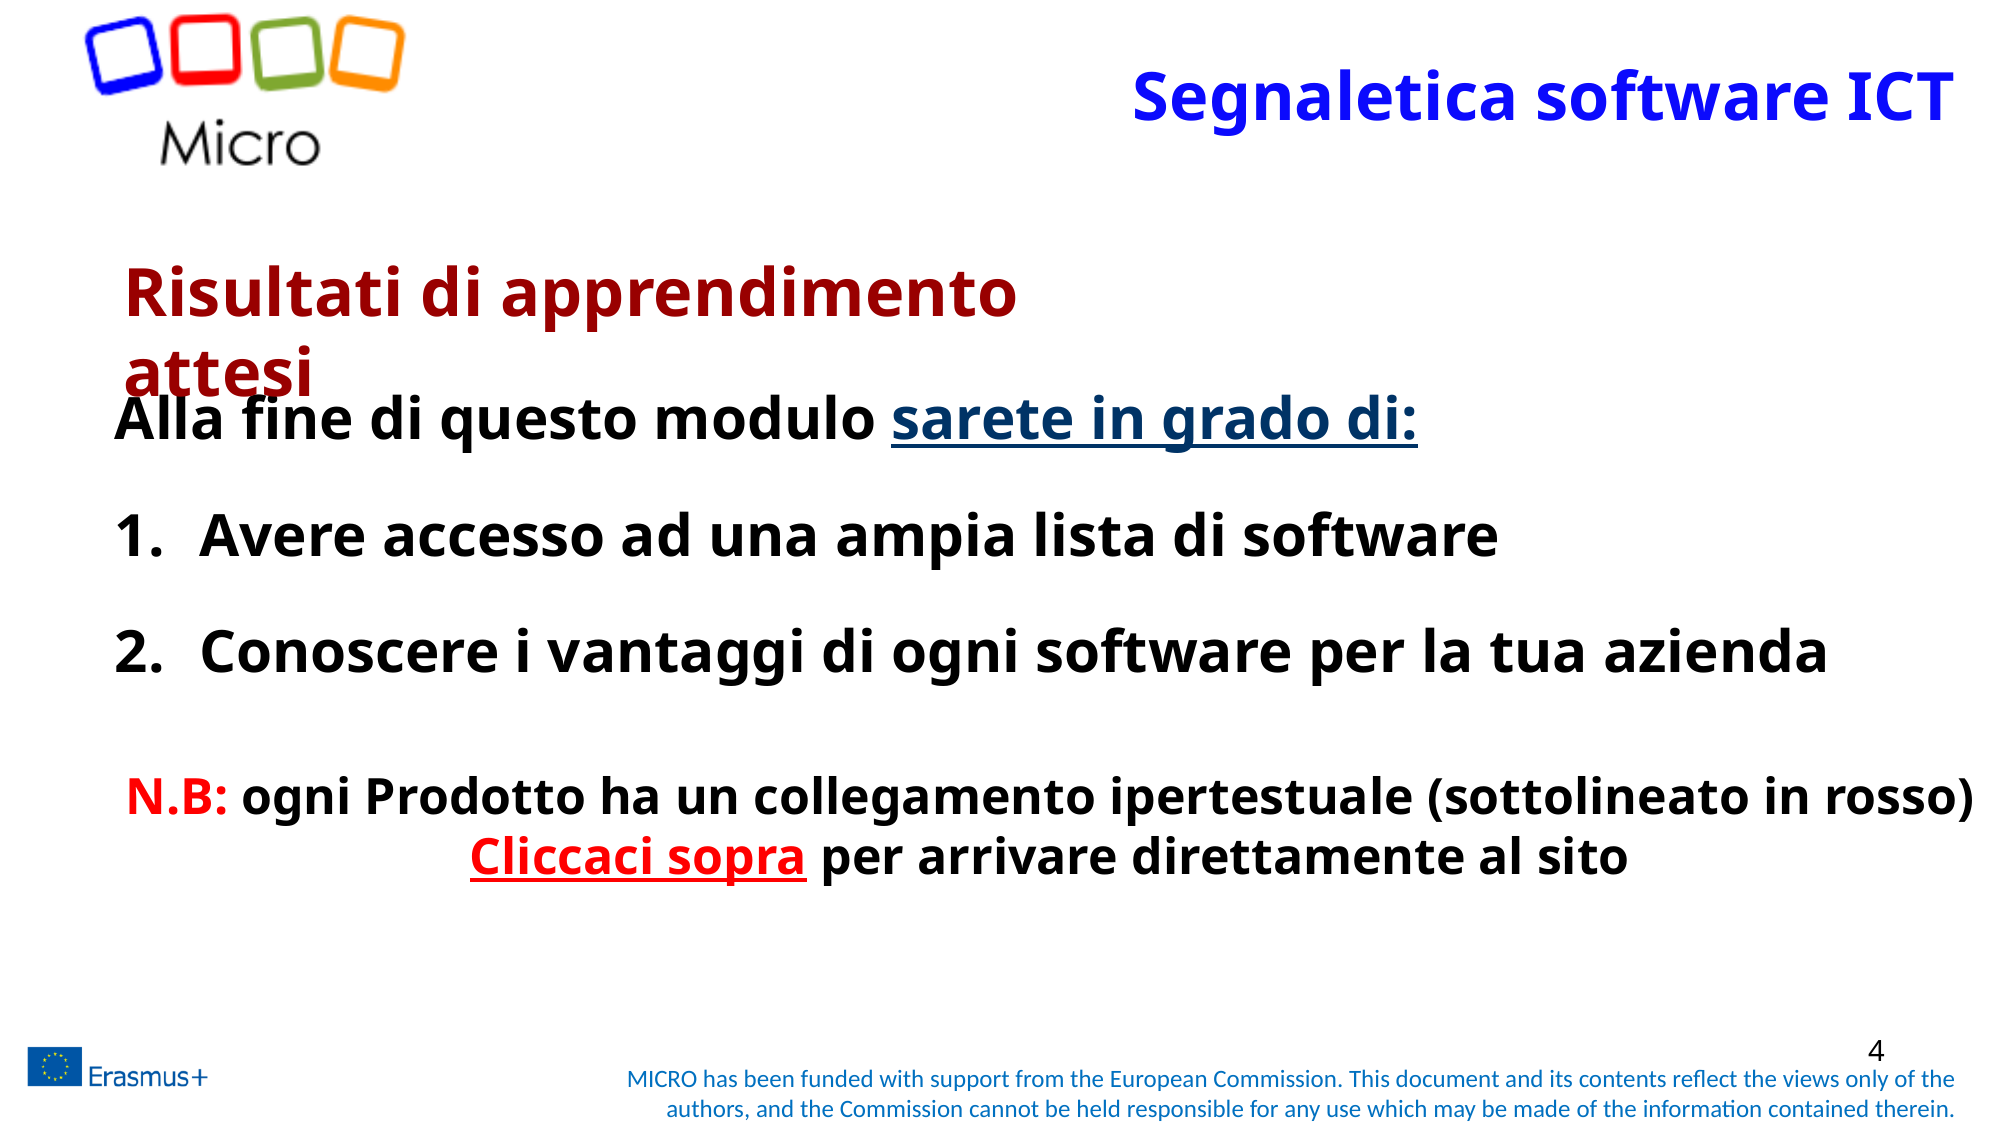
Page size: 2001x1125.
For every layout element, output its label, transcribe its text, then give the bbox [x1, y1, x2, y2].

slide_number 4 [1433, 1024, 1900, 1103]
picture [27, 1046, 208, 1087]
text_box Risultati di apprendimento attesi [109, 242, 1196, 417]
list Alla fine di questo modulo sarete in grado di: Avere accesso ad una ampia lista di software Conoscere i vantaggi di ogni software per la tua azienda N.B: ogni Prodotto ha un collegamento ipertestuale (sottolineato in rosso) Cliccaci sopra per arrivare direttamente al sito [99, 338, 2000, 1011]
picture [0, 0, 486, 190]
title Segnaletica software ICT [170, 0, 1971, 188]
